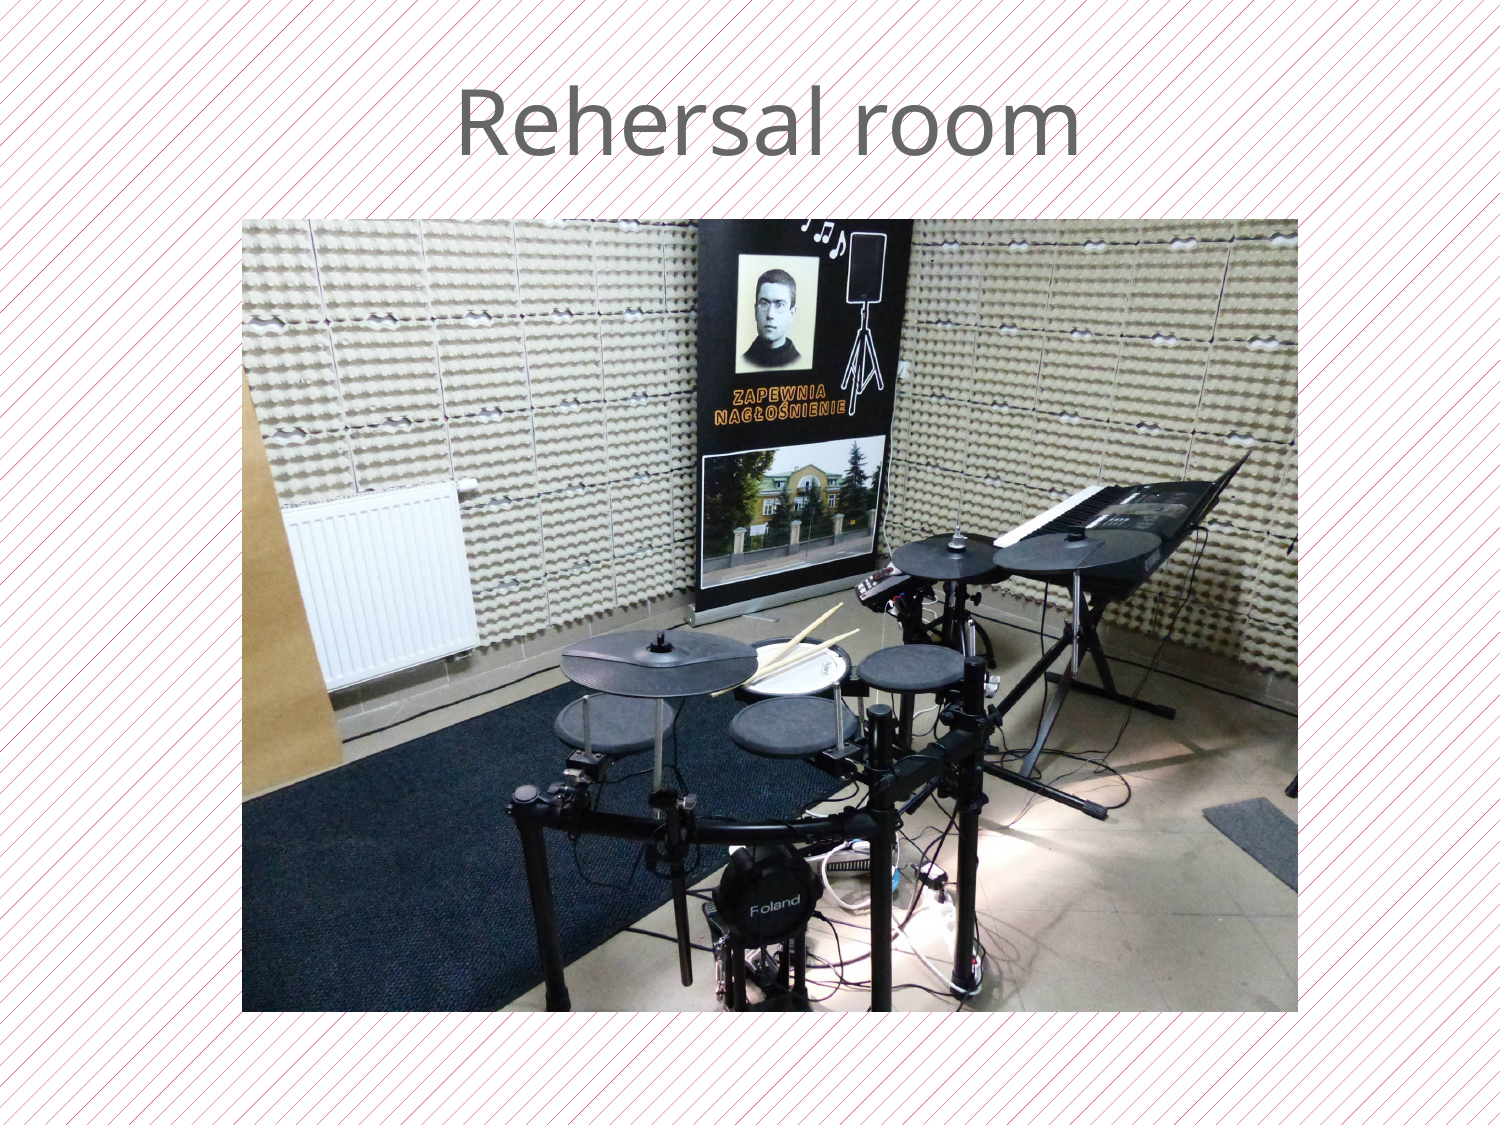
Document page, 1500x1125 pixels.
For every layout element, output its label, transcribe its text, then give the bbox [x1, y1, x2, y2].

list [241, 219, 1299, 1013]
title Rehersal room [100, 37, 1438, 200]
